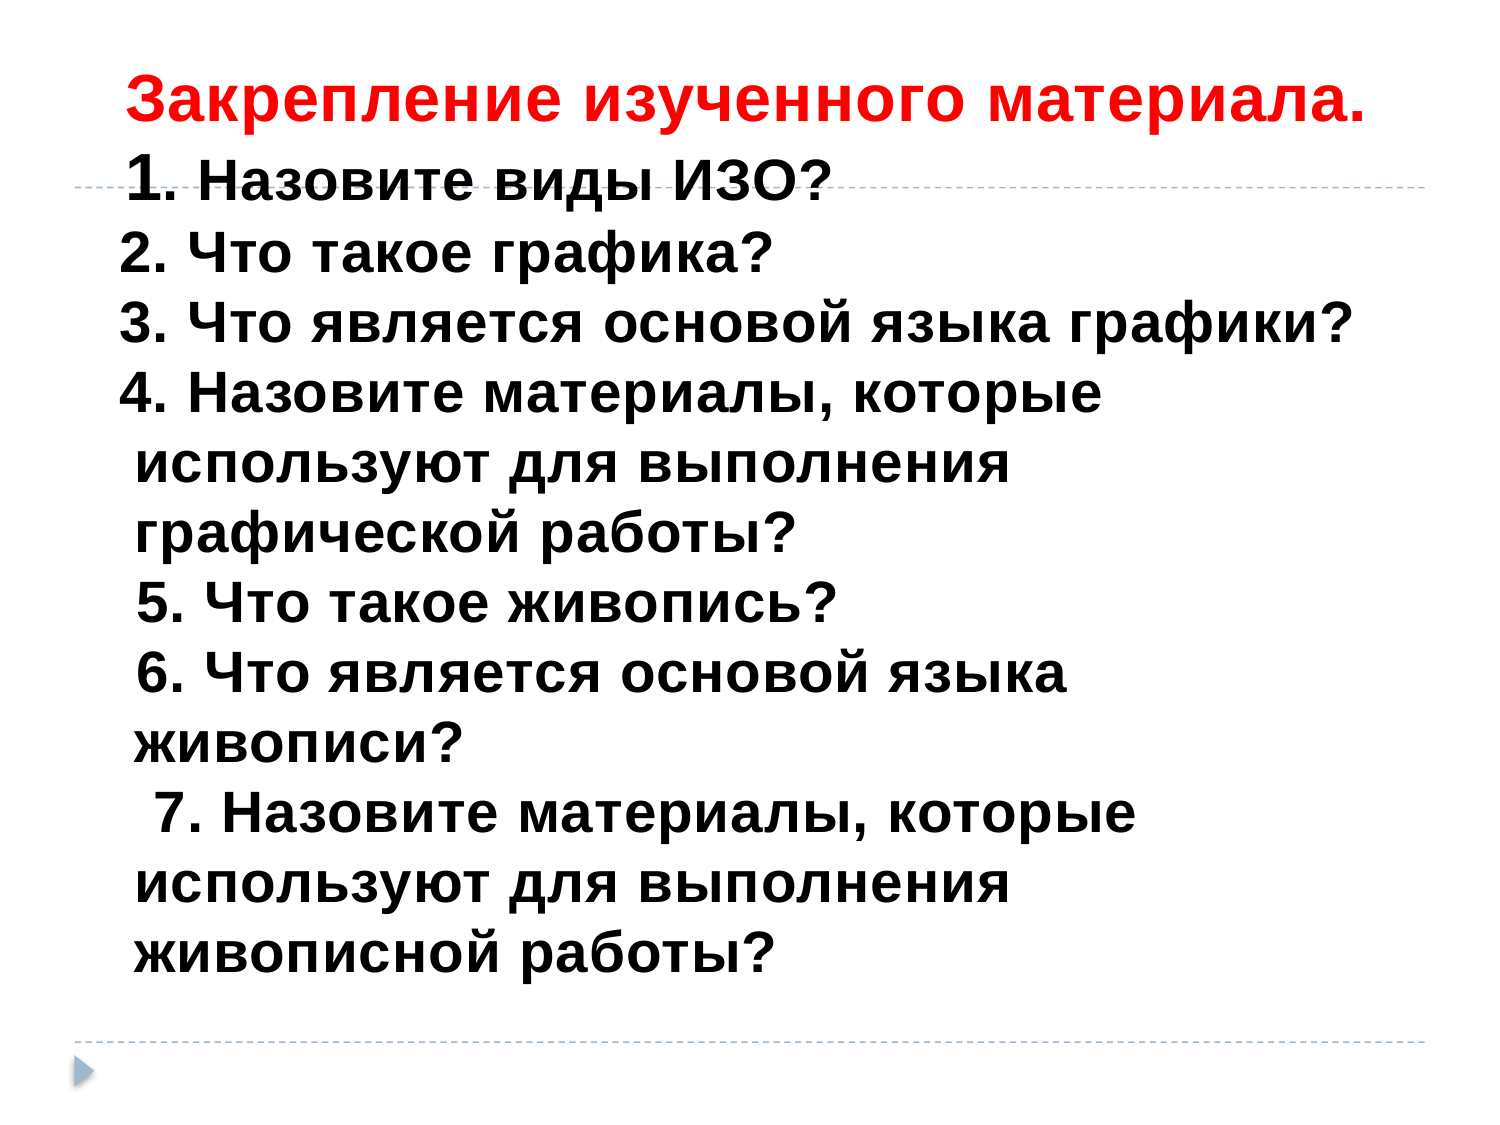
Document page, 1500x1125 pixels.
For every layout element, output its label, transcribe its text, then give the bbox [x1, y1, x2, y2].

text_box Закрепление изученного материала. 1. Назовите виды ИЗО? 2. Что такое графика? 3. Что является основой языка графики? 4. Назовите материалы, которые используют для выполнения графической работы? 5. Что такое живопись? 6. Что является основой языка живописи? 7. Назовите материалы, которые используют для выполнения живописной работы? [35, 46, 1395, 1072]
